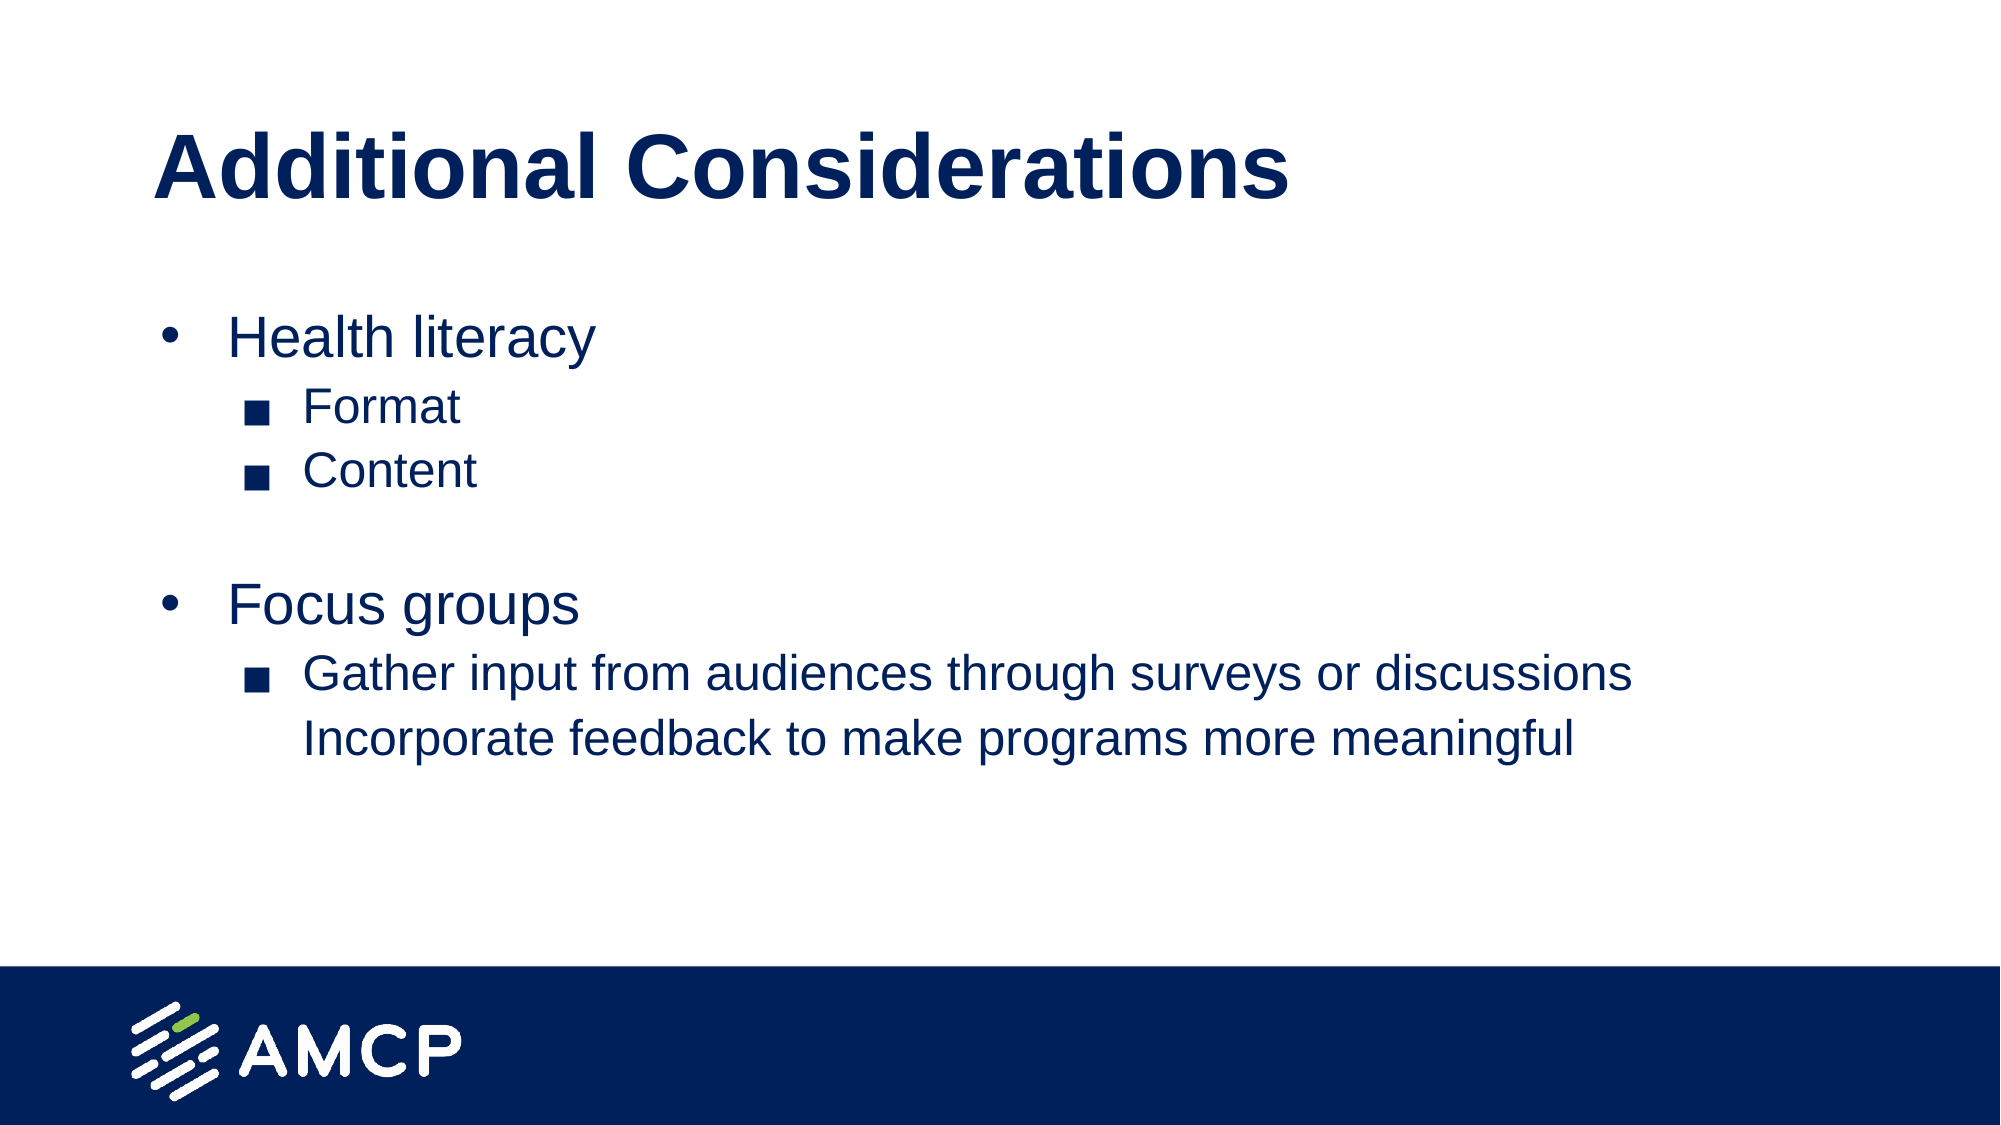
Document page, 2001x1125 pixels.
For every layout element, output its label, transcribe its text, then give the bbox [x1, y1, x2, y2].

title Additional Considerations [137, 59, 1863, 278]
picture [0, 666, 813, 1125]
list Health literacy Format Content Focus groups Gather input from audiences through surveys or discussions Incorporate feedback to make programs more meaningful [137, 299, 1863, 940]
